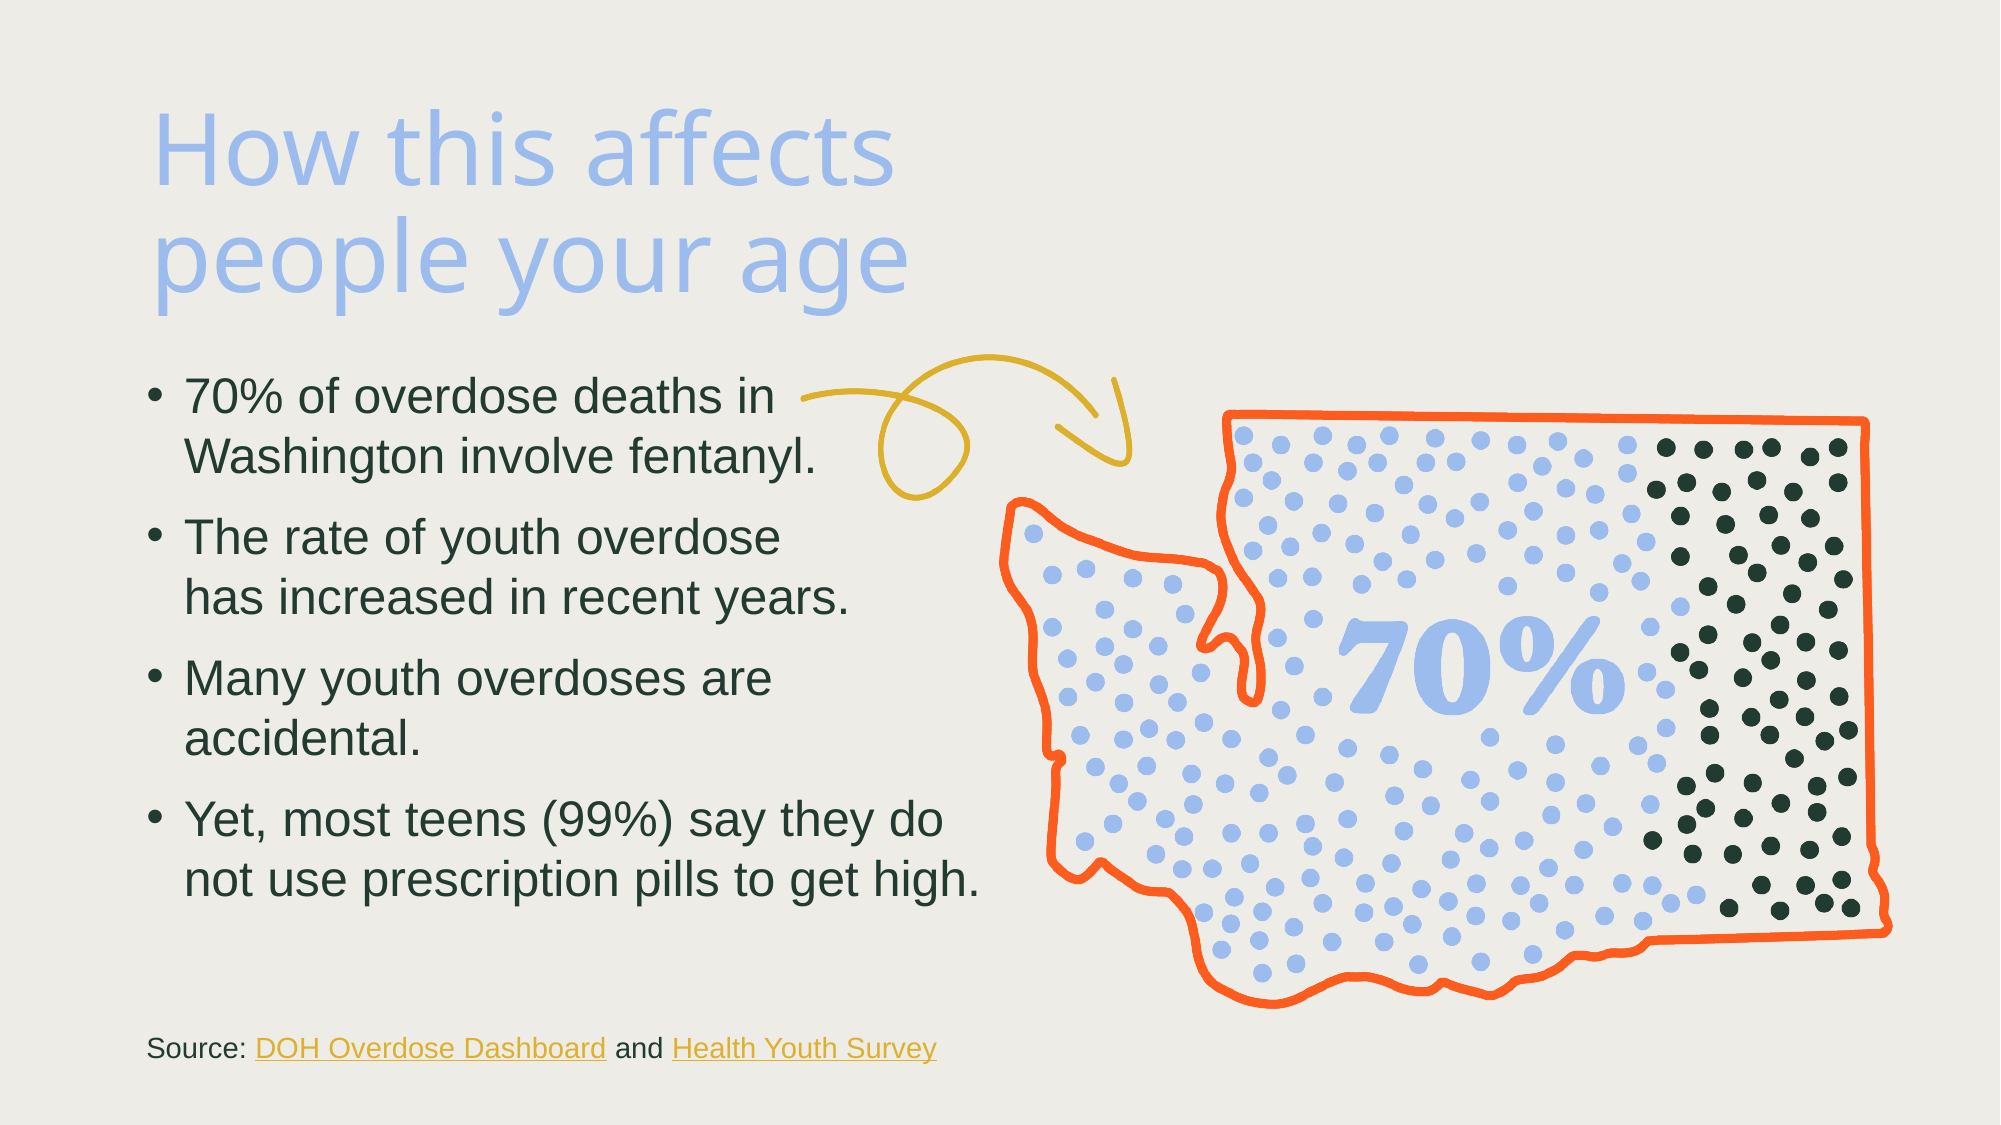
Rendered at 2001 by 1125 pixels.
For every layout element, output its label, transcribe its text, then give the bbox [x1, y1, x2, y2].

text_box How this affects people your age [135, 104, 1737, 322]
picture [781, 285, 1893, 1009]
list 70% of overdose deaths in Washington involve fentanyl. The rate of youth overdose has increased in recent years. Many youth overdoses are accidental. Yet, most teens (99%) say they do not use prescription pills to get high. ​ [131, 356, 999, 992]
text_box Source: DOH Overdose Dashboard and Health Youth Survey [131, 1025, 1737, 1085]
